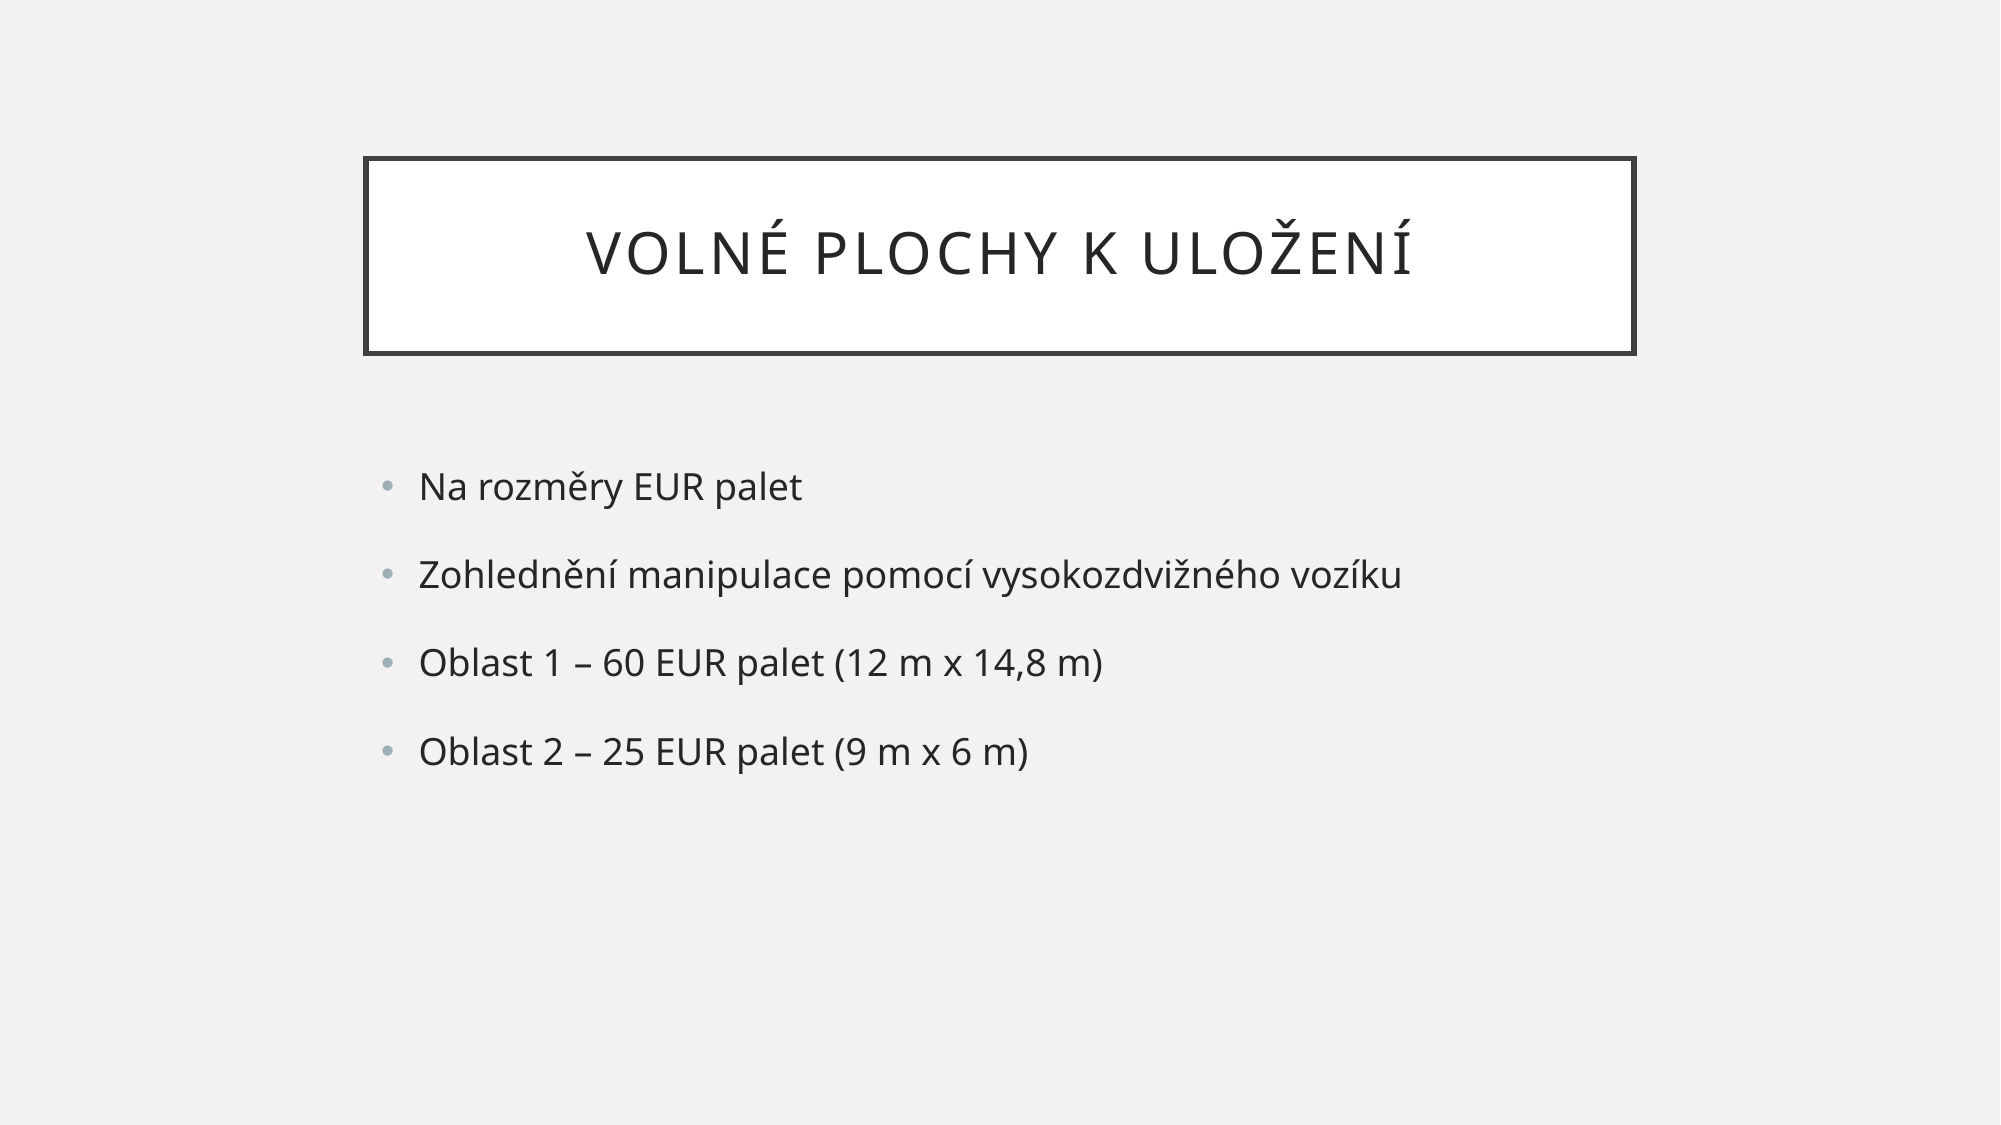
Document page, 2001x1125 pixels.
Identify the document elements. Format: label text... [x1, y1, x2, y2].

title Volné plochy k uložení [363, 156, 1637, 356]
list Na rozměry EUR palet Zohlednění manipulace pomocí vysokozdvižného vozíku Oblast 1 – 60 EUR palet (12 m x 14,8 m) Oblast 2 – 25 EUR palet (9 m x 6 m) [366, 432, 1634, 942]
